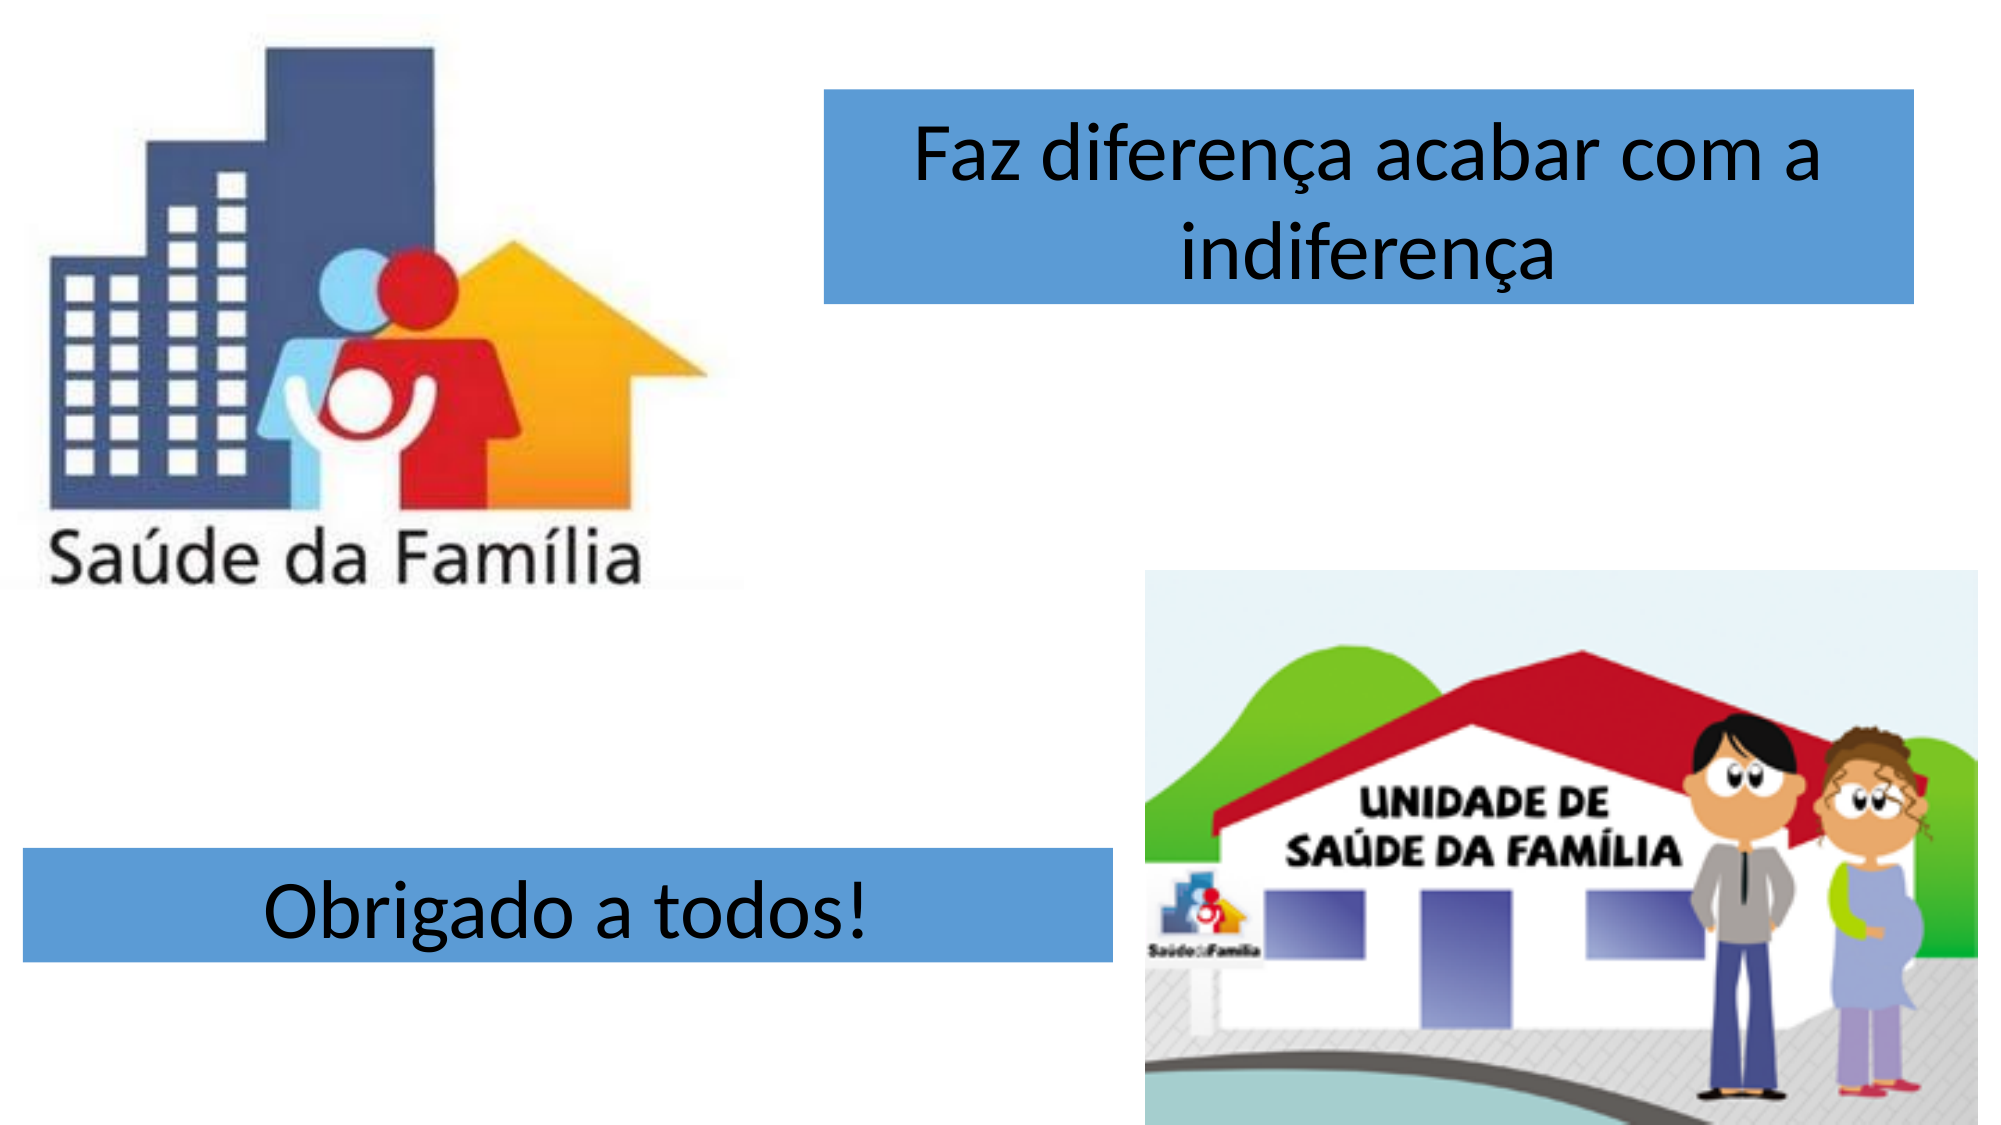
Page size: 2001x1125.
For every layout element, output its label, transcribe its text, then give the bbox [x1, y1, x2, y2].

text_box Obrigado a todos! [22, 847, 1113, 963]
picture [1145, 570, 1978, 1125]
text_box Faz diferença acabar com a indiferença [823, 89, 1914, 305]
picture [0, 14, 744, 599]
